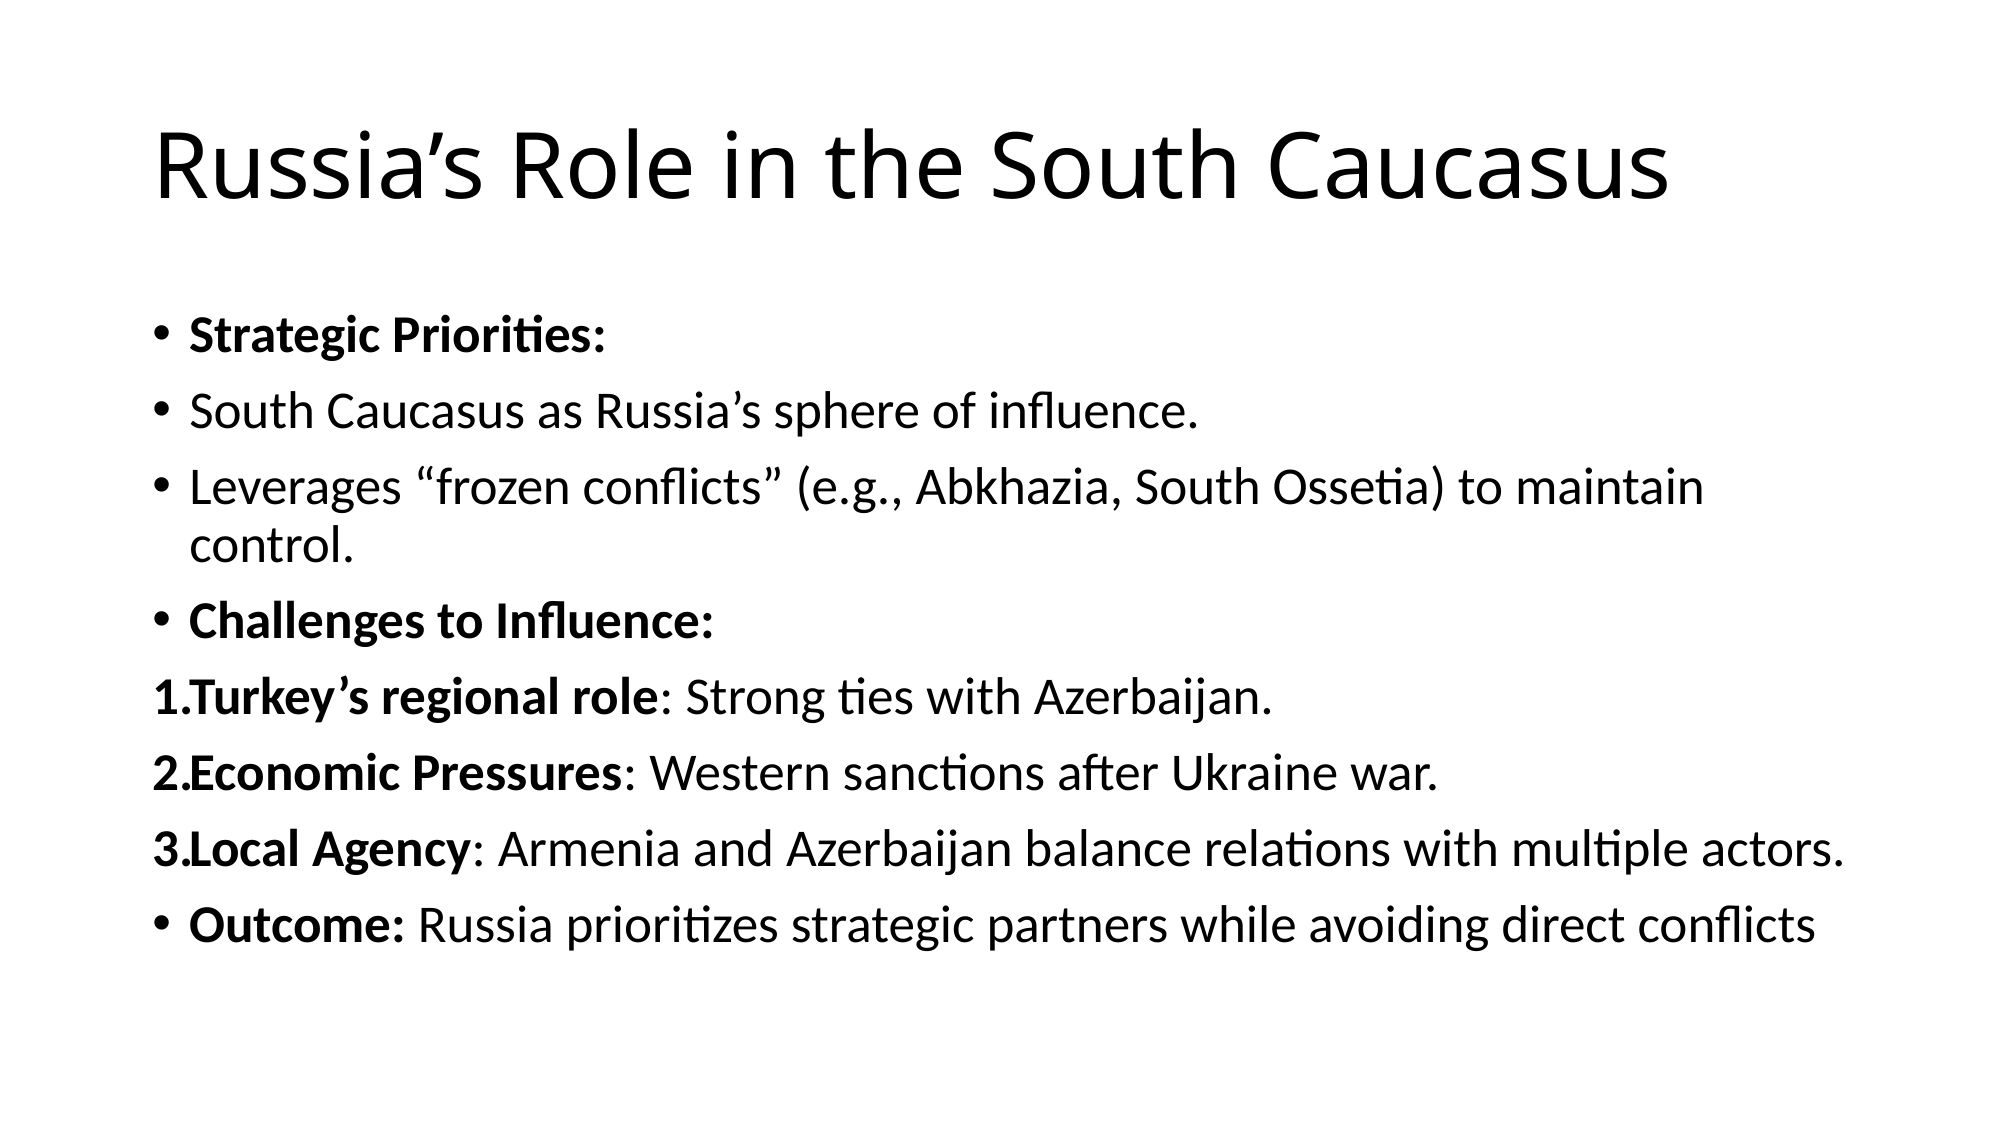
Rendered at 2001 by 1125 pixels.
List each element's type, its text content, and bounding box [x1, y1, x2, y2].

list Strategic Priorities: South Caucasus as Russia’s sphere of influence. Leverages “frozen conflicts” (e.g., Abkhazia, South Ossetia) to maintain control. Challenges to Influence: Turkey’s regional role: Strong ties with Azerbaijan. Economic Pressures: Western sanctions after Ukraine war. Local Agency: Armenia and Azerbaijan balance relations with multiple actors. Outcome: Russia prioritizes strategic partners while avoiding direct conflicts [137, 299, 1863, 1014]
title Russia’s Role in the South Caucasus [137, 59, 1863, 278]
